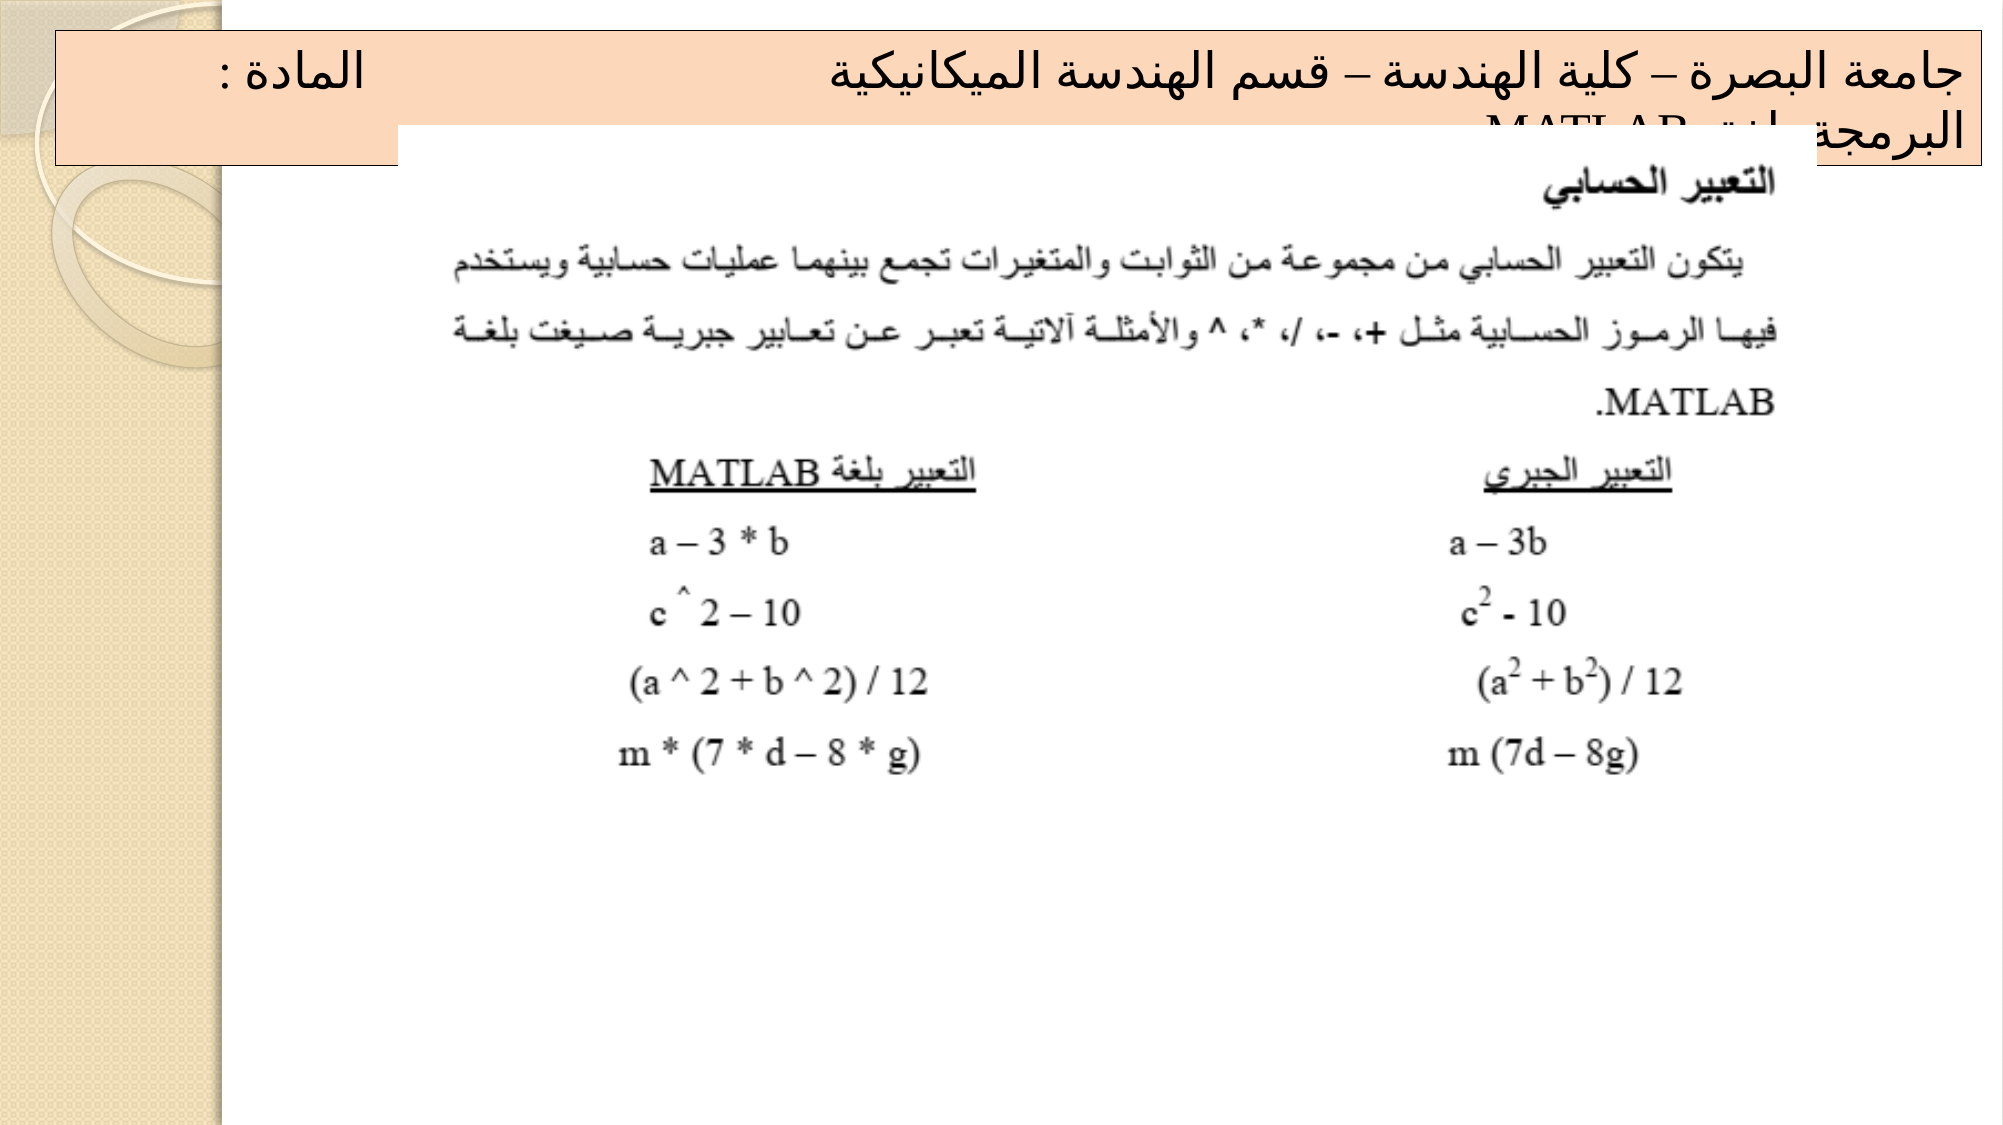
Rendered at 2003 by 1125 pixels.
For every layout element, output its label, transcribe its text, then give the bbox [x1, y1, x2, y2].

text_box جامعة البصرة – كلية الهندسة – قسم الهندسة الميكانيكية المادة : البرمجة بلغة MATLAB [55, 30, 1982, 166]
picture [398, 125, 1817, 786]
